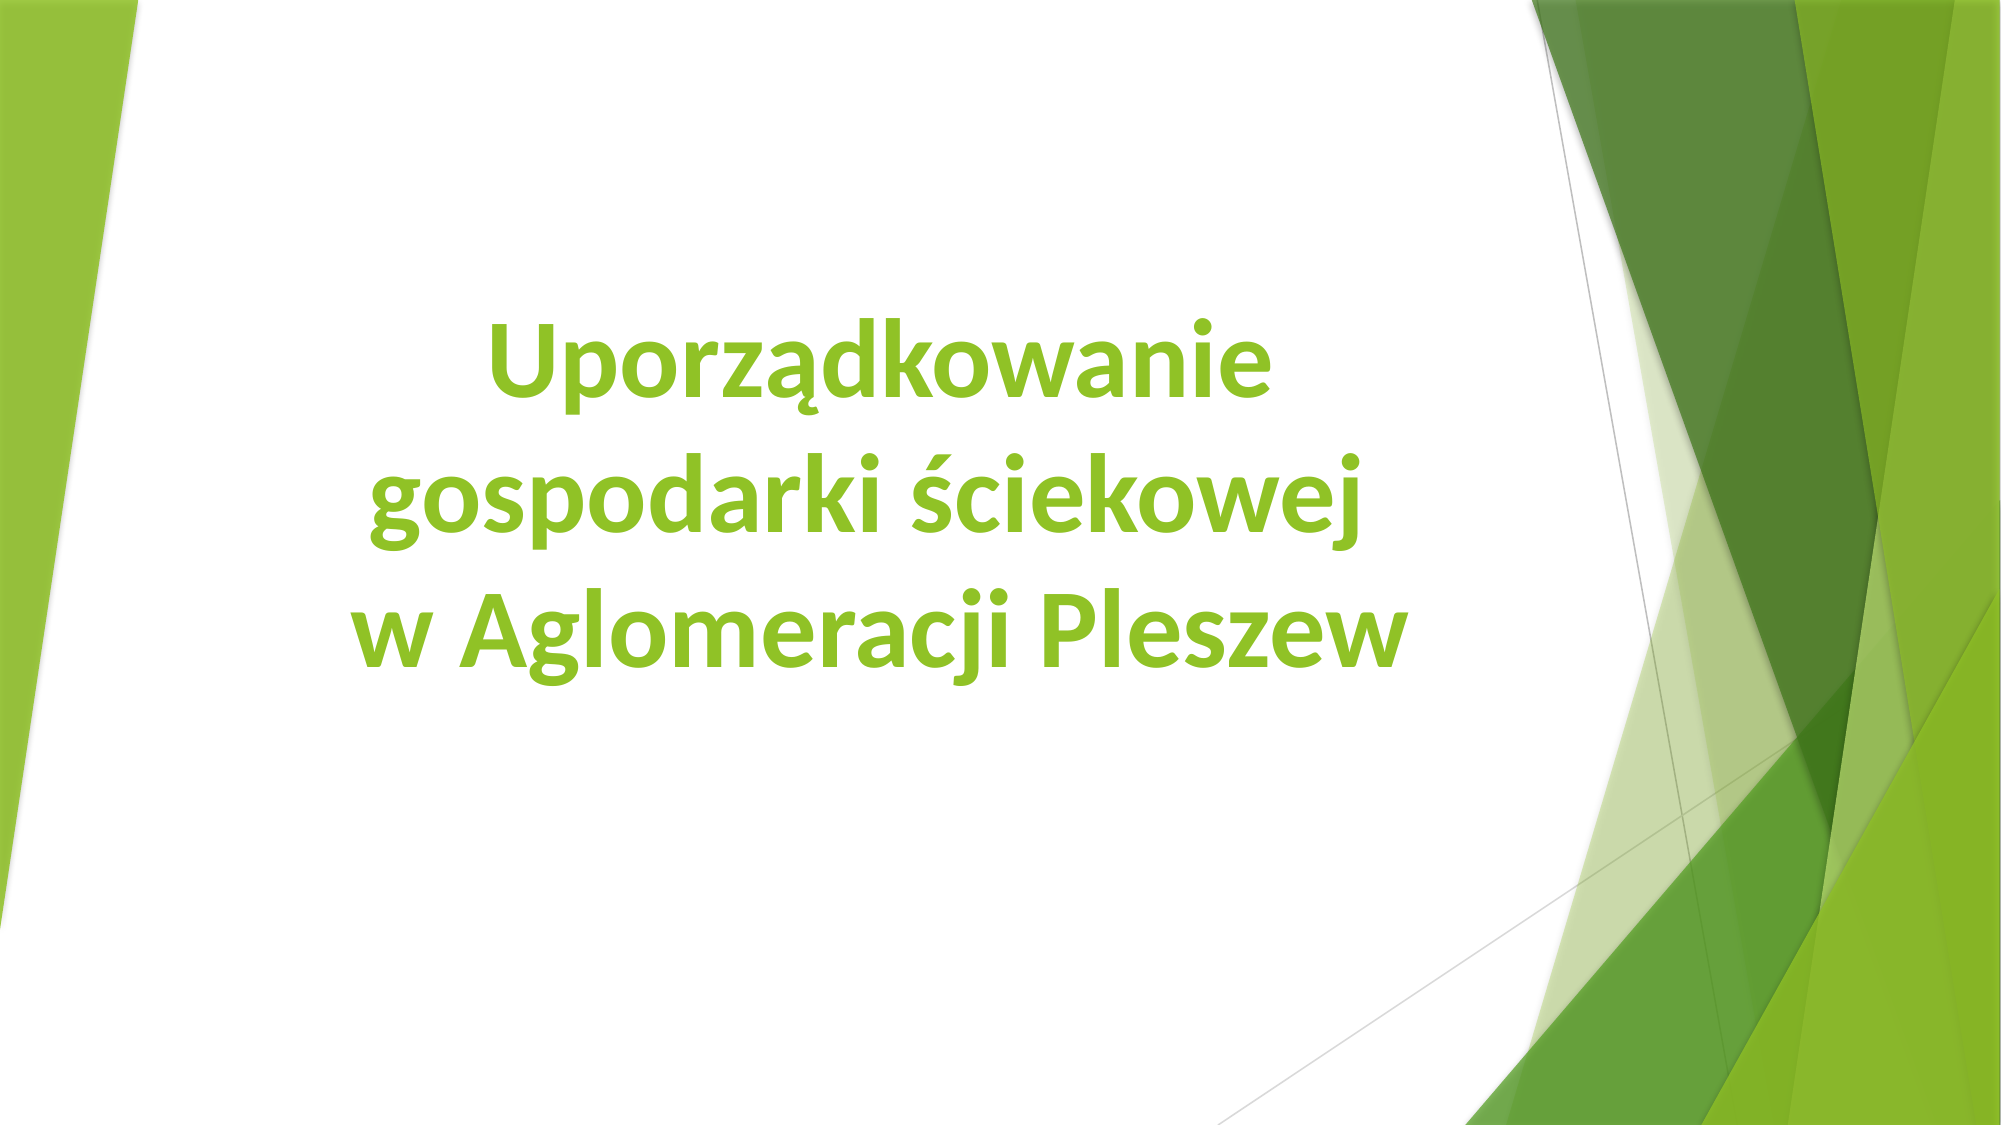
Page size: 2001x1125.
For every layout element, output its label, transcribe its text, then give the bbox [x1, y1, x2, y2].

title Uporządkowanie gospodarki ściekowej w Aglomeracji Pleszew [243, 427, 1518, 698]
